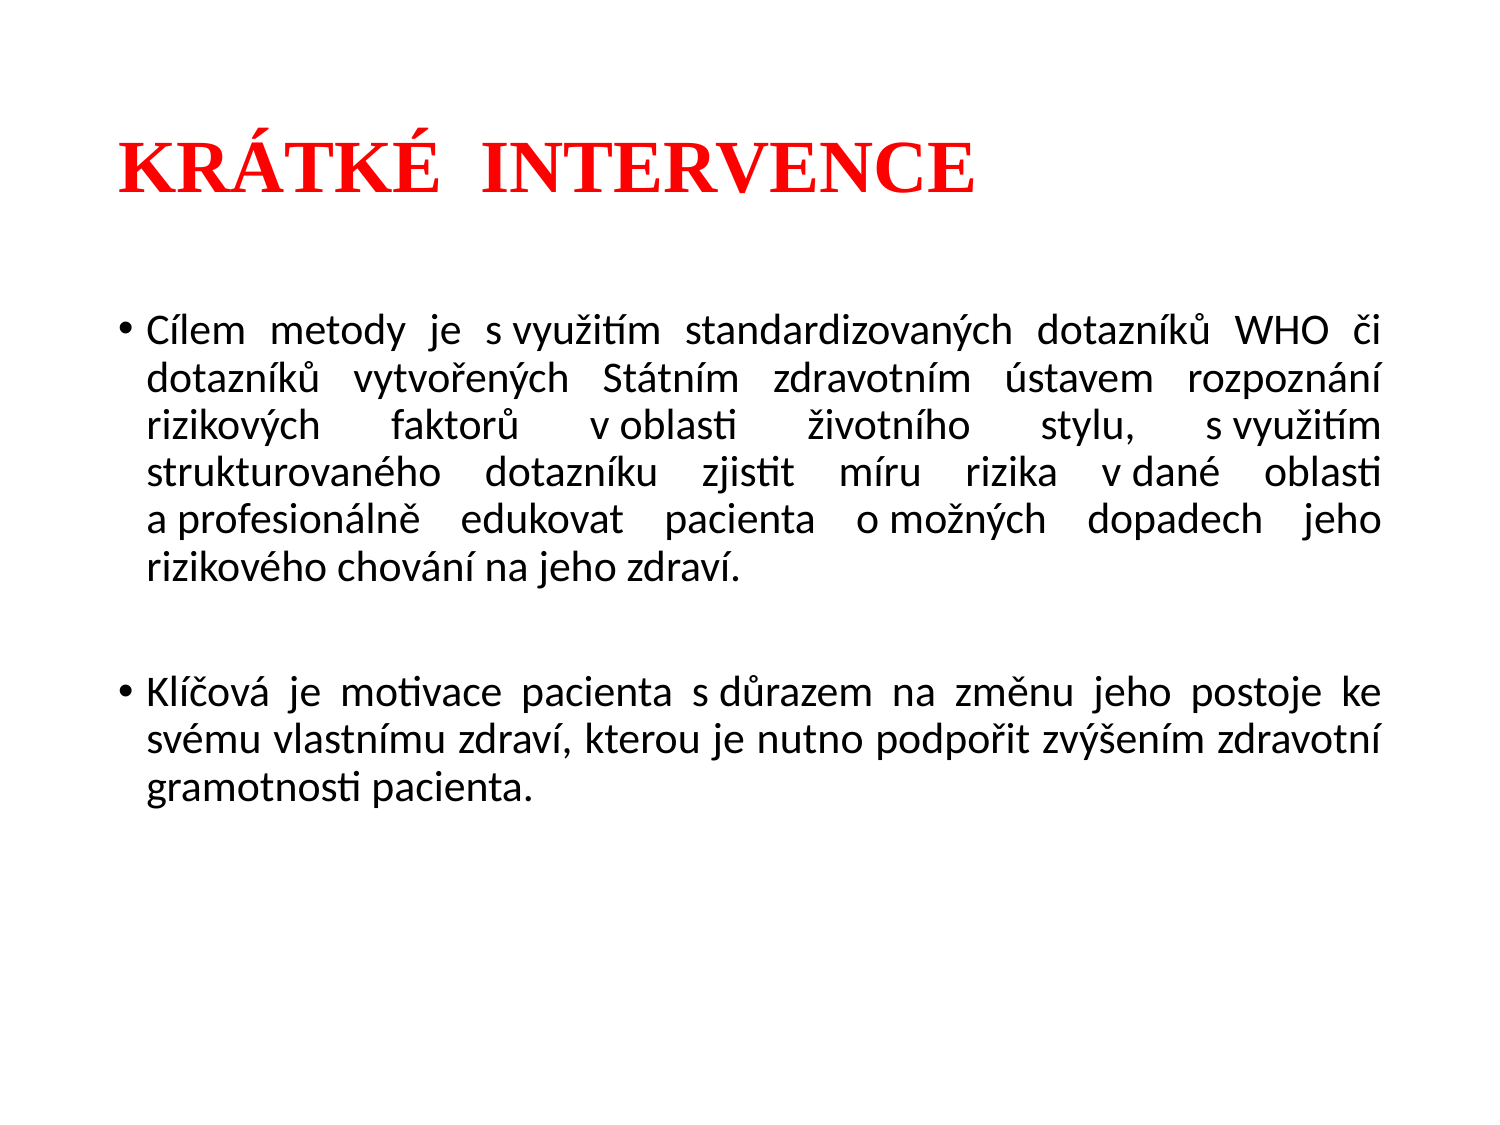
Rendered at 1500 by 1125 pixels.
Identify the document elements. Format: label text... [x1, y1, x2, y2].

list Cílem metody je s využitím standardizovaných dotazníků WHO či dotazníků vytvořených Státním zdravotním ústavem rozpoznání rizikových faktorů v oblasti životního stylu, s využitím strukturovaného dotazníku zjistit míru rizika v dané oblasti a profesionálně edukovat pacienta o možných dopadech jeho rizikového chování na jeho zdraví. Klíčová je motivace pacienta s důrazem na změnu jeho postoje ke svému vlastnímu zdraví, kterou je nutno podpořit zvýšením zdravotní gramotnosti pacienta. [103, 299, 1397, 1014]
title KRÁTKÉ INTERVENCE [103, 59, 1397, 278]
